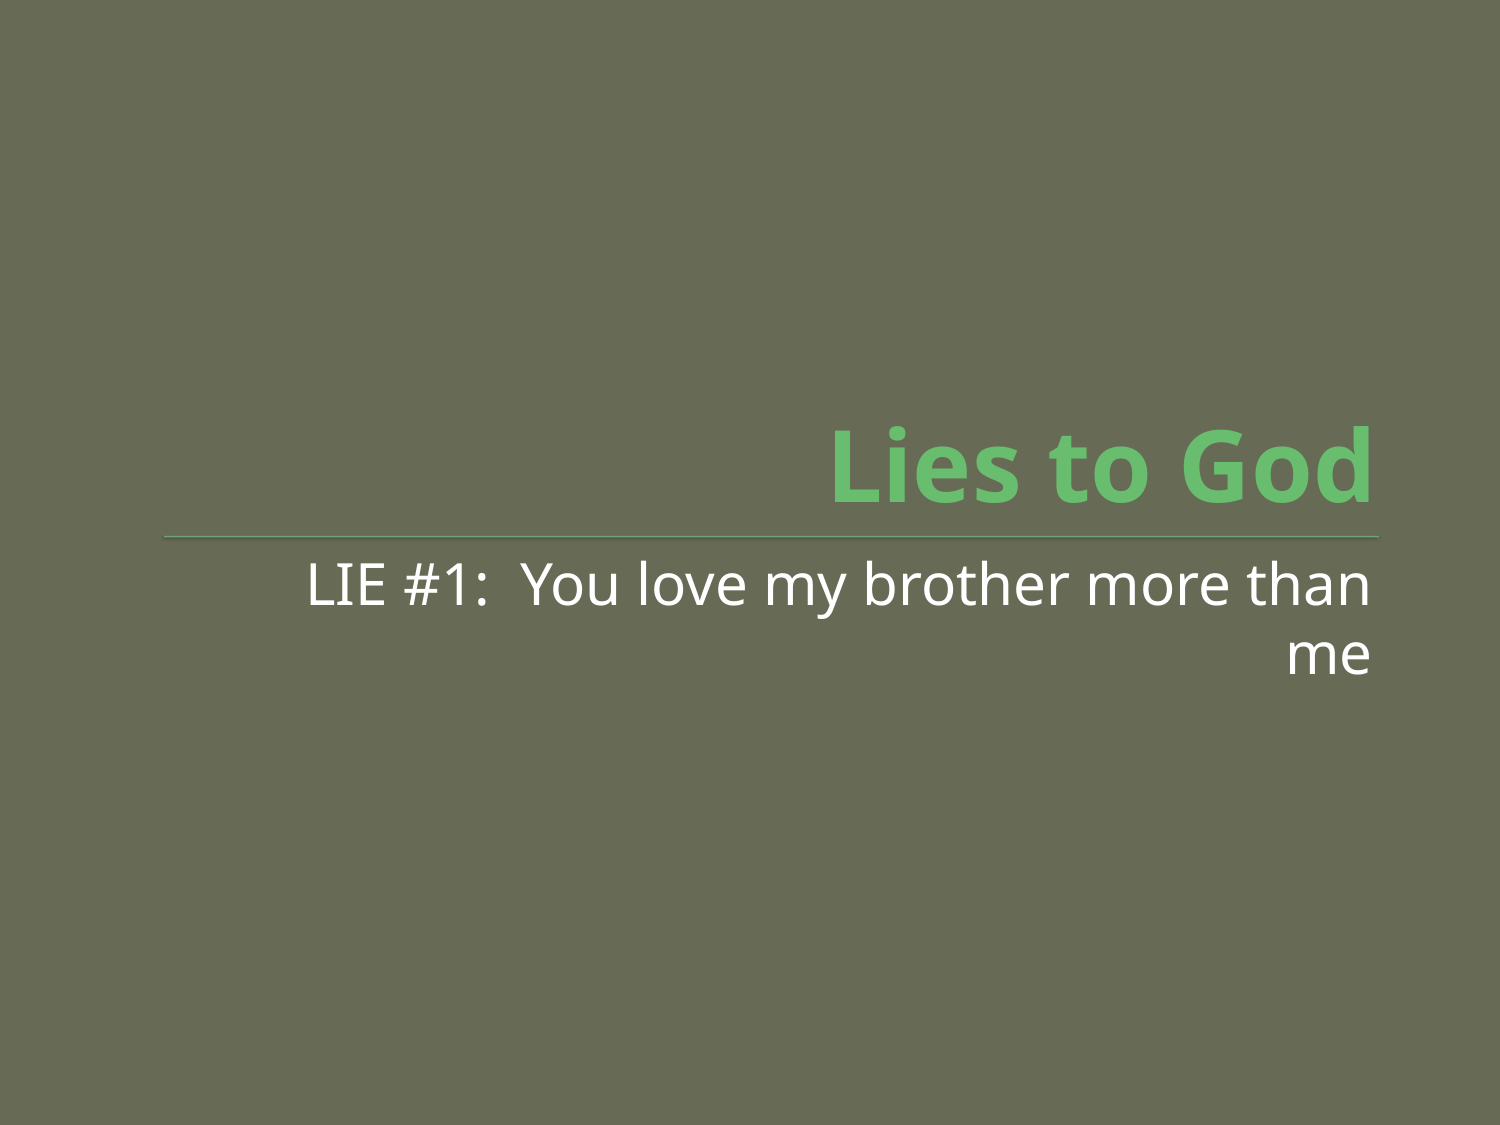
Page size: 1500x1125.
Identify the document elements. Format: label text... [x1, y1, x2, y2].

title Lies to God [118, 81, 1394, 530]
list LIE #1: You love my brother more than me [212, 539, 1394, 787]
